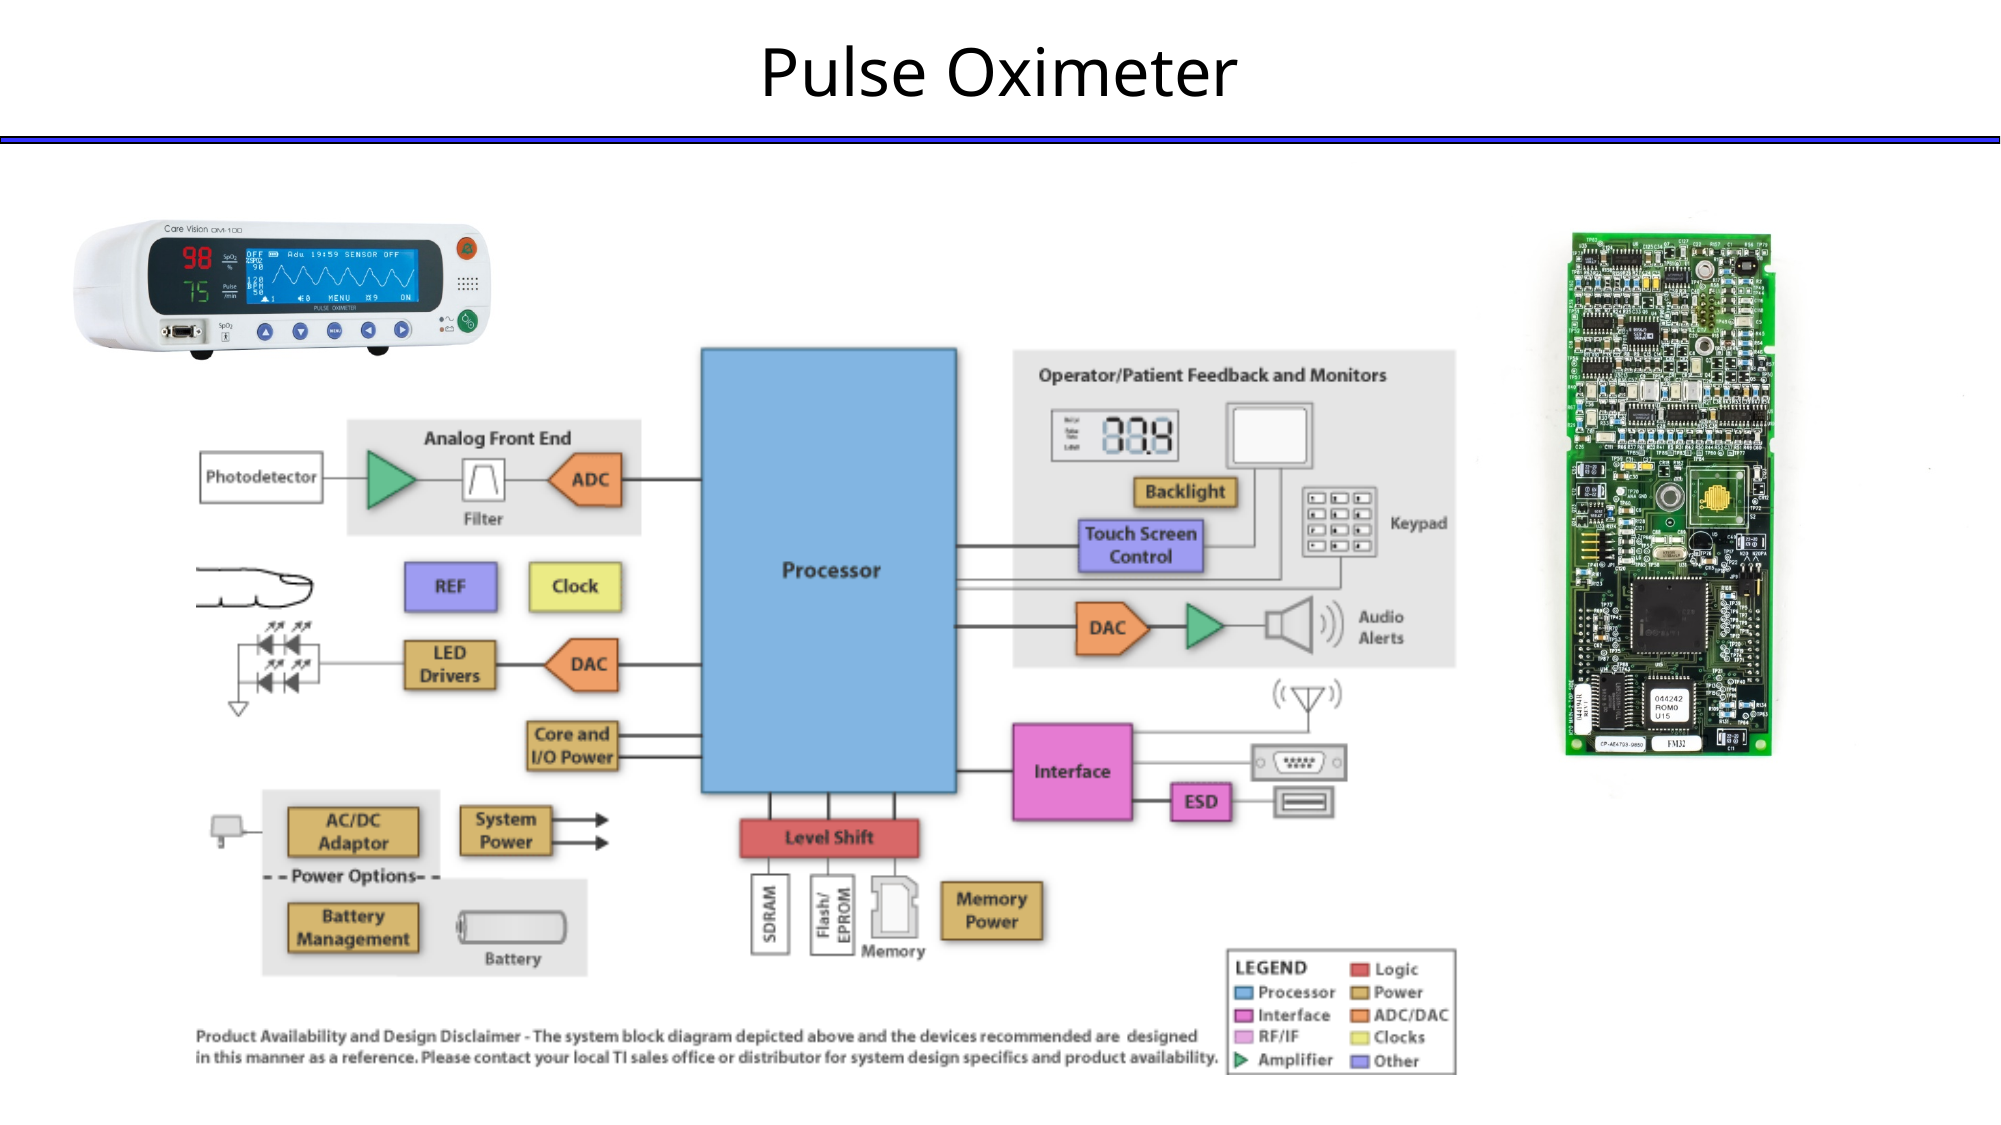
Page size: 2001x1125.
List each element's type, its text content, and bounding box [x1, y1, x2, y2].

picture [51, 161, 1988, 1075]
title Pulse Oximeter [99, 22, 1900, 118]
